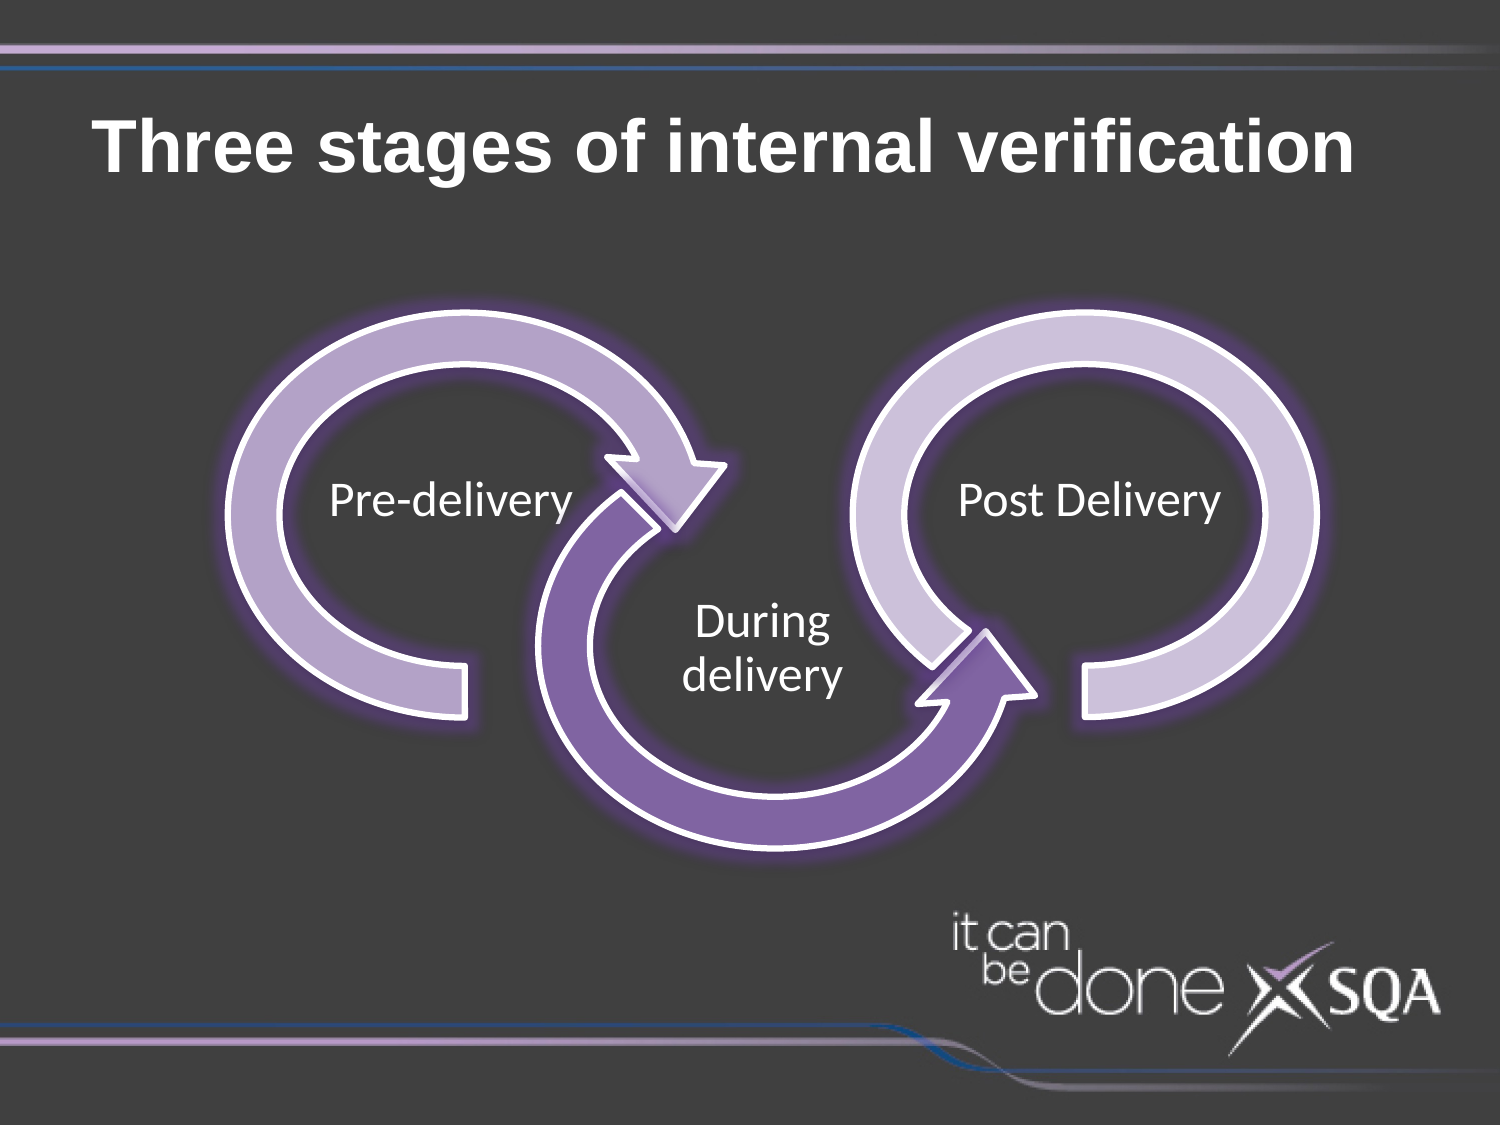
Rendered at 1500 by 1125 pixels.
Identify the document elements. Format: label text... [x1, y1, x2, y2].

picture [443, 495, 454, 501]
picture [0, 0, 1500, 1125]
picture [443, 504, 454, 513]
picture [1063, 488, 1080, 512]
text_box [454, 19, 1058, 1125]
text_box Three stages of internal verification [76, 90, 449, 278]
text_box Three stages of internal verification [1063, 90, 1427, 278]
picture [297, 382, 454, 649]
